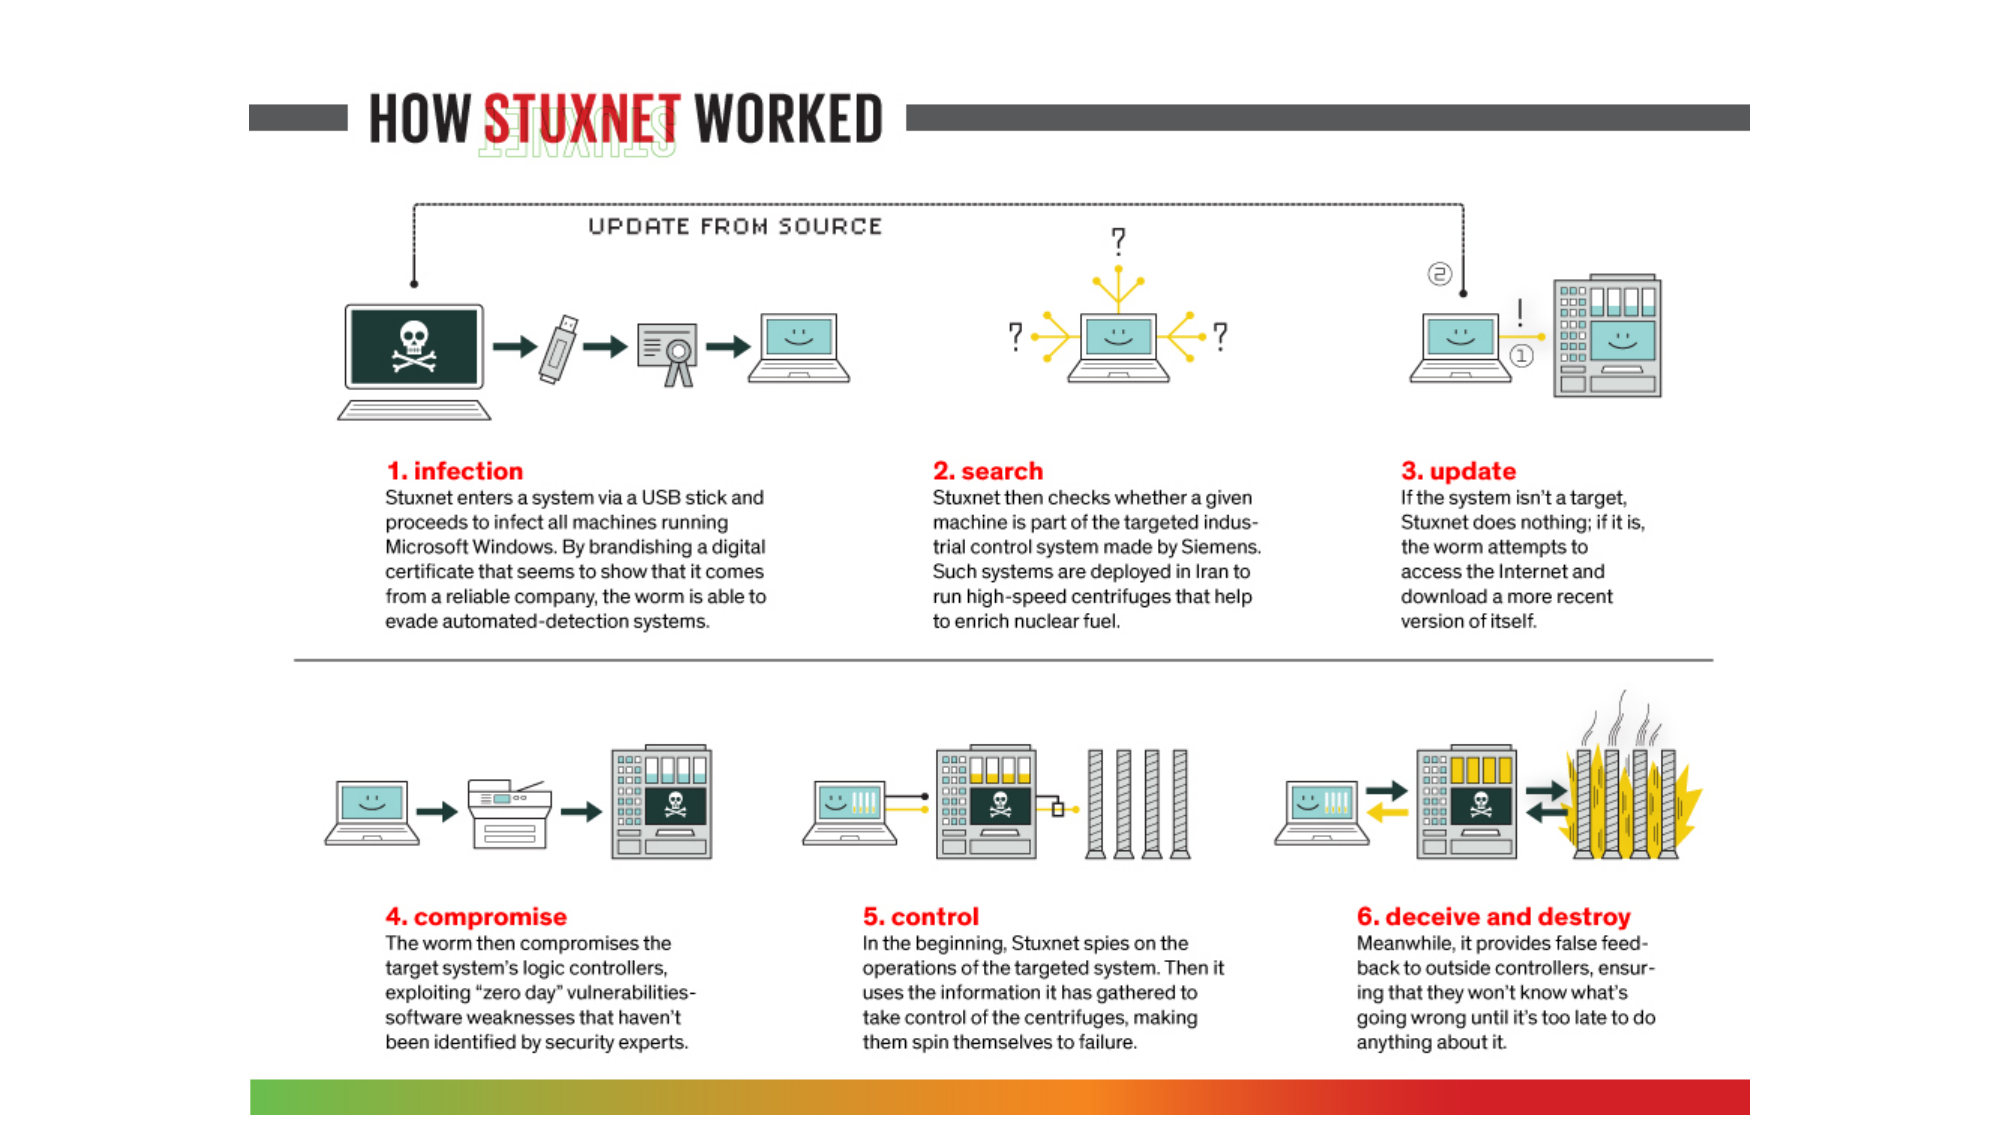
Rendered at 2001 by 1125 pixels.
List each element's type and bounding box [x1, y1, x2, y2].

picture [249, 12, 1750, 1115]
